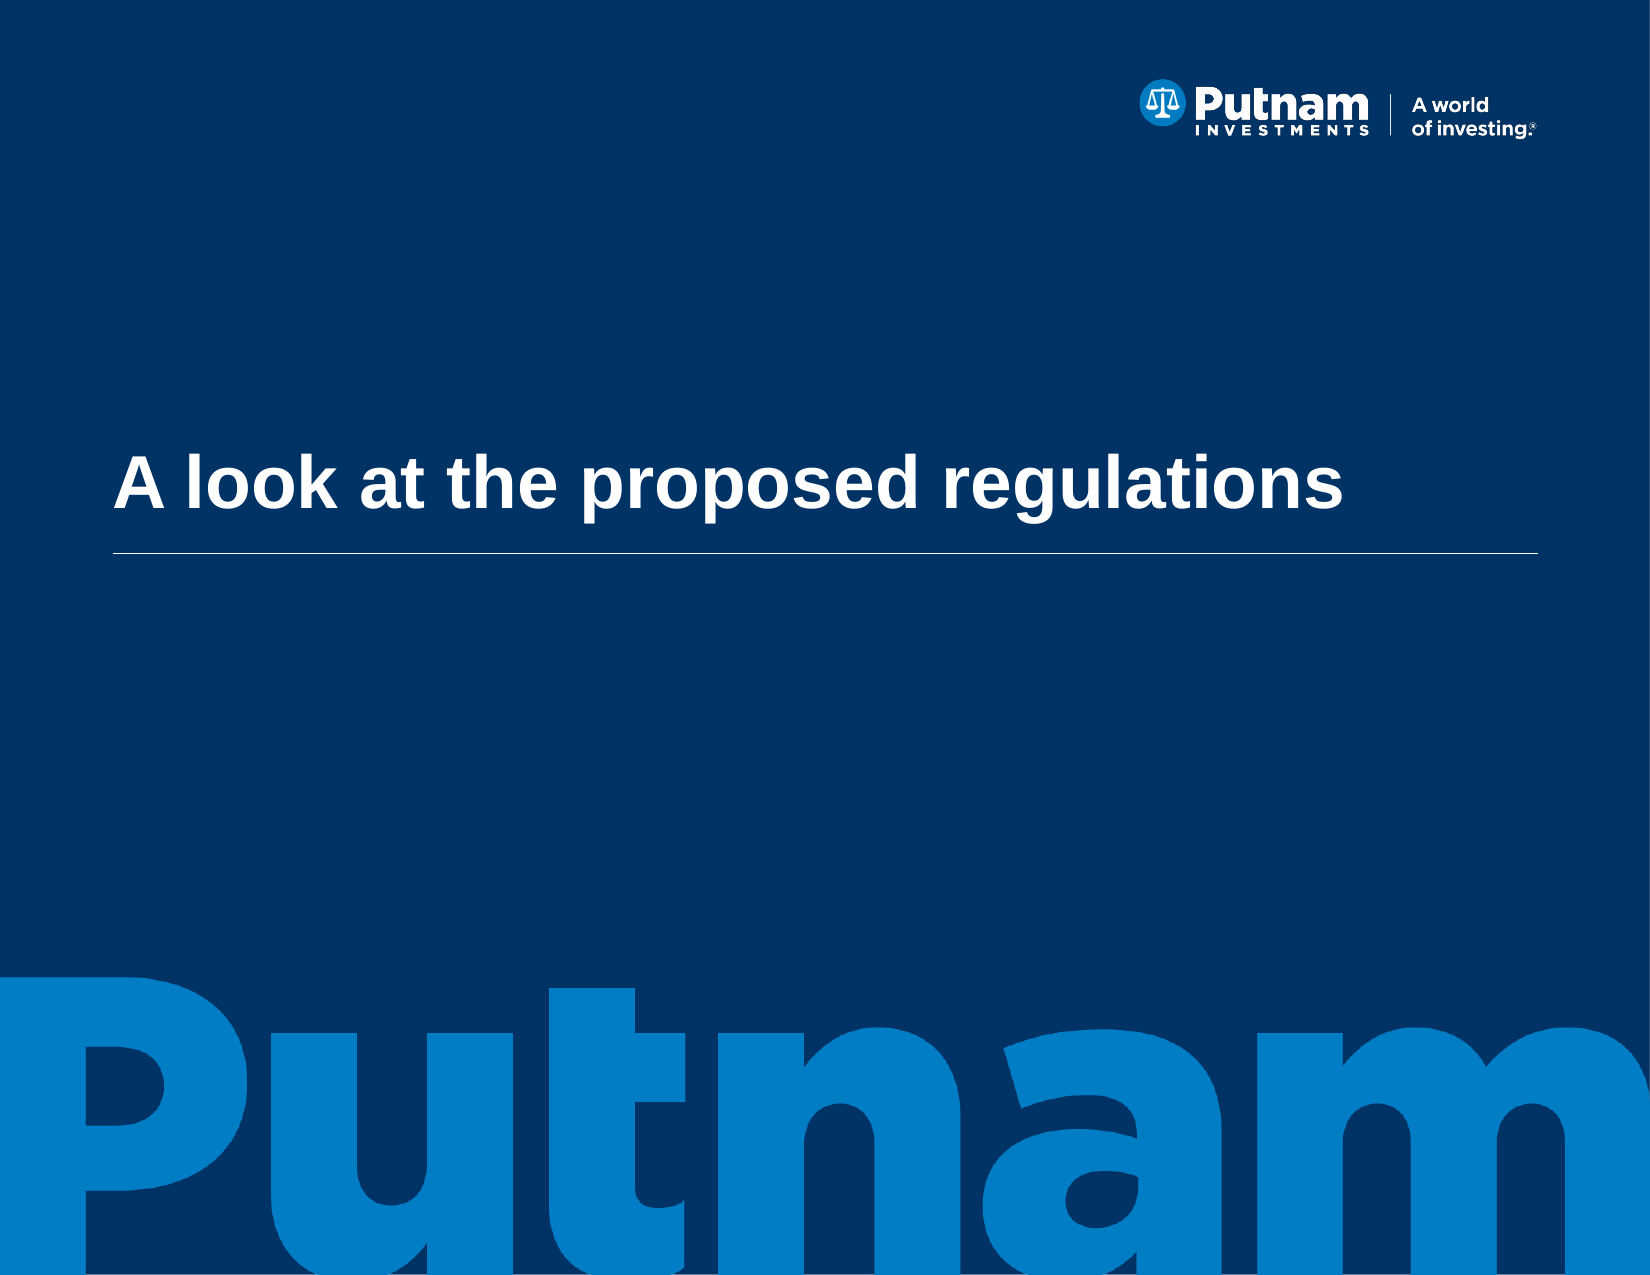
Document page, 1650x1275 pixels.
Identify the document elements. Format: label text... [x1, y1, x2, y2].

picture [0, 0, 1650, 1275]
title A look at the proposed regulations [112, 313, 1538, 524]
